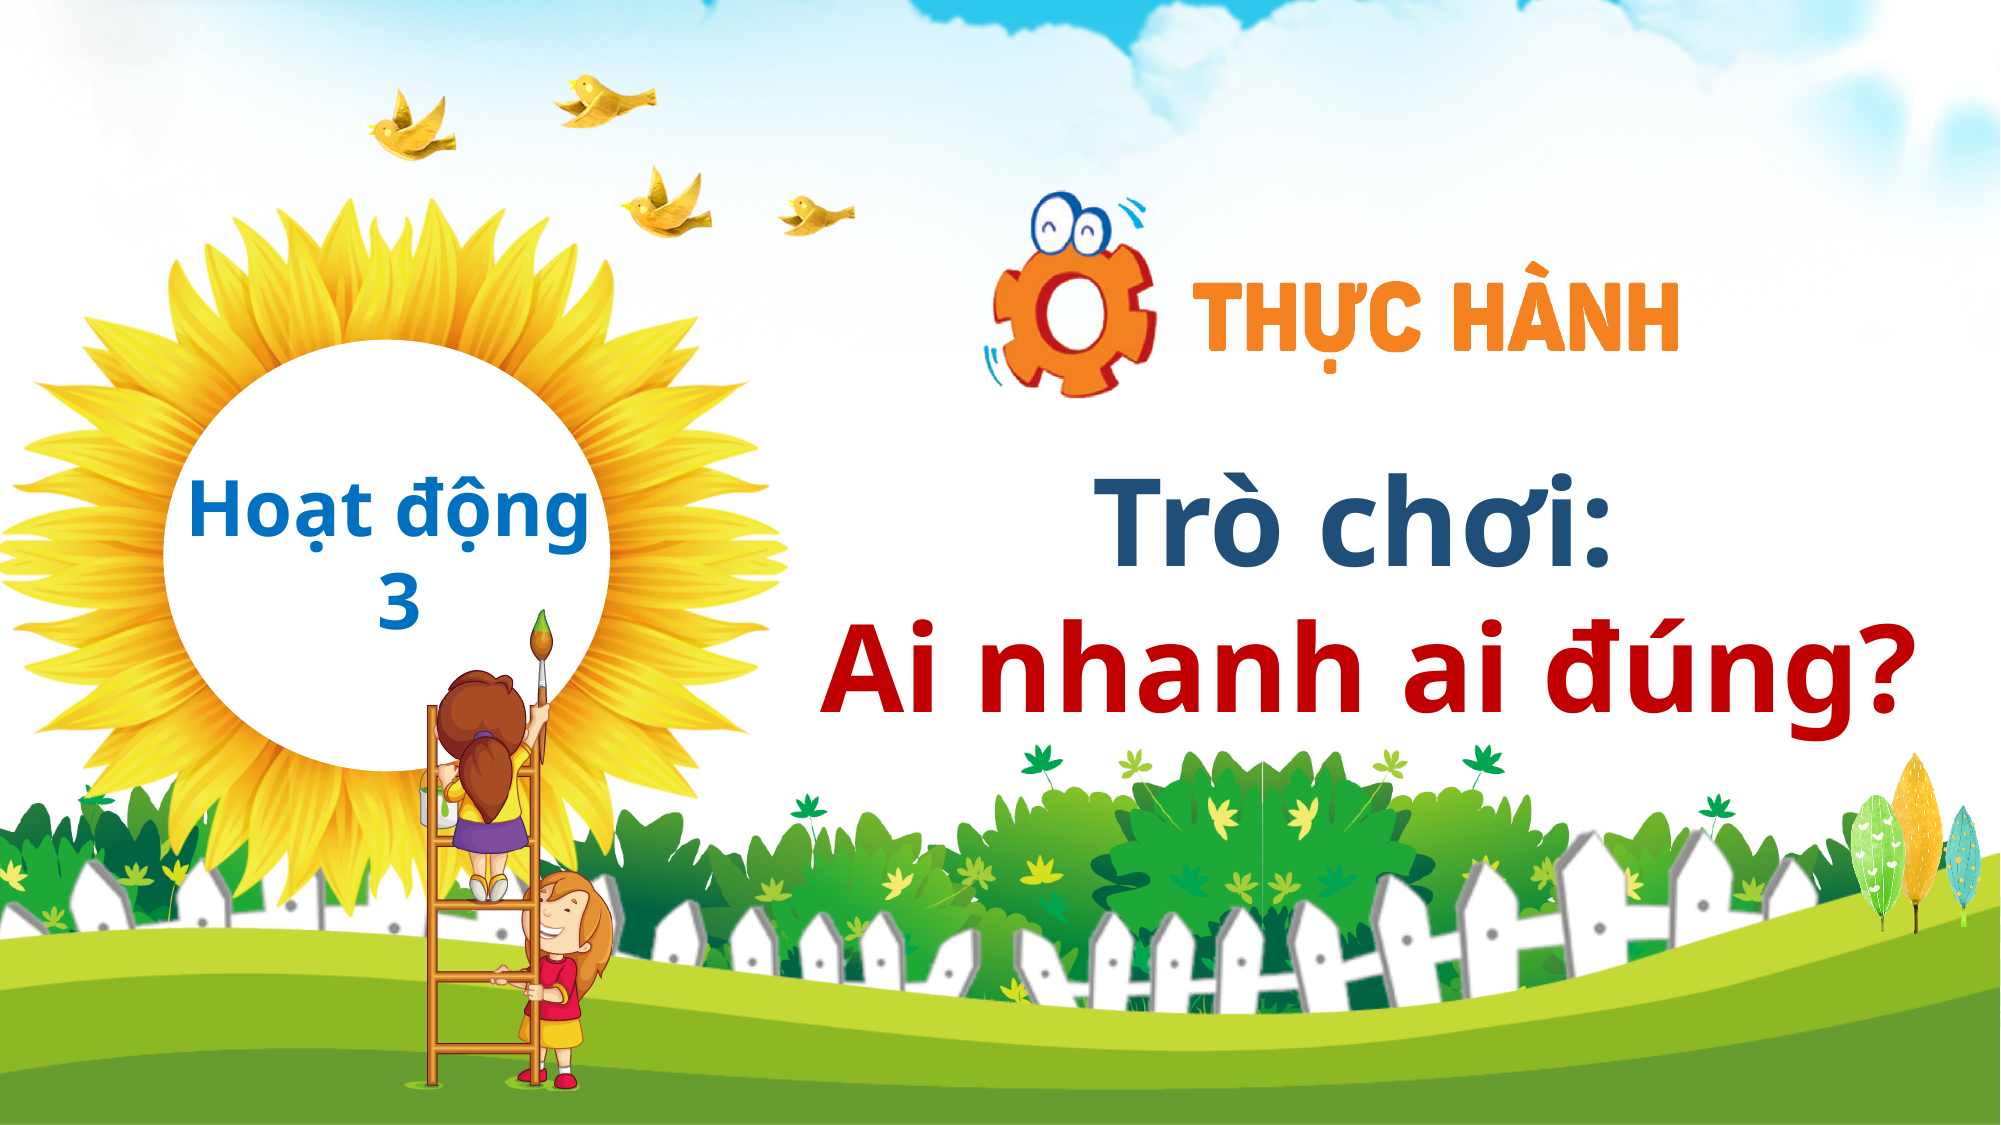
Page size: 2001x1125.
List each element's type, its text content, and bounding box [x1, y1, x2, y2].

picture [0, 609, 2001, 1125]
text_box Trò chơi: Ai nhanh ai đúng? [798, 436, 2000, 745]
picture [0, 0, 2000, 436]
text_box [0, 190, 798, 921]
